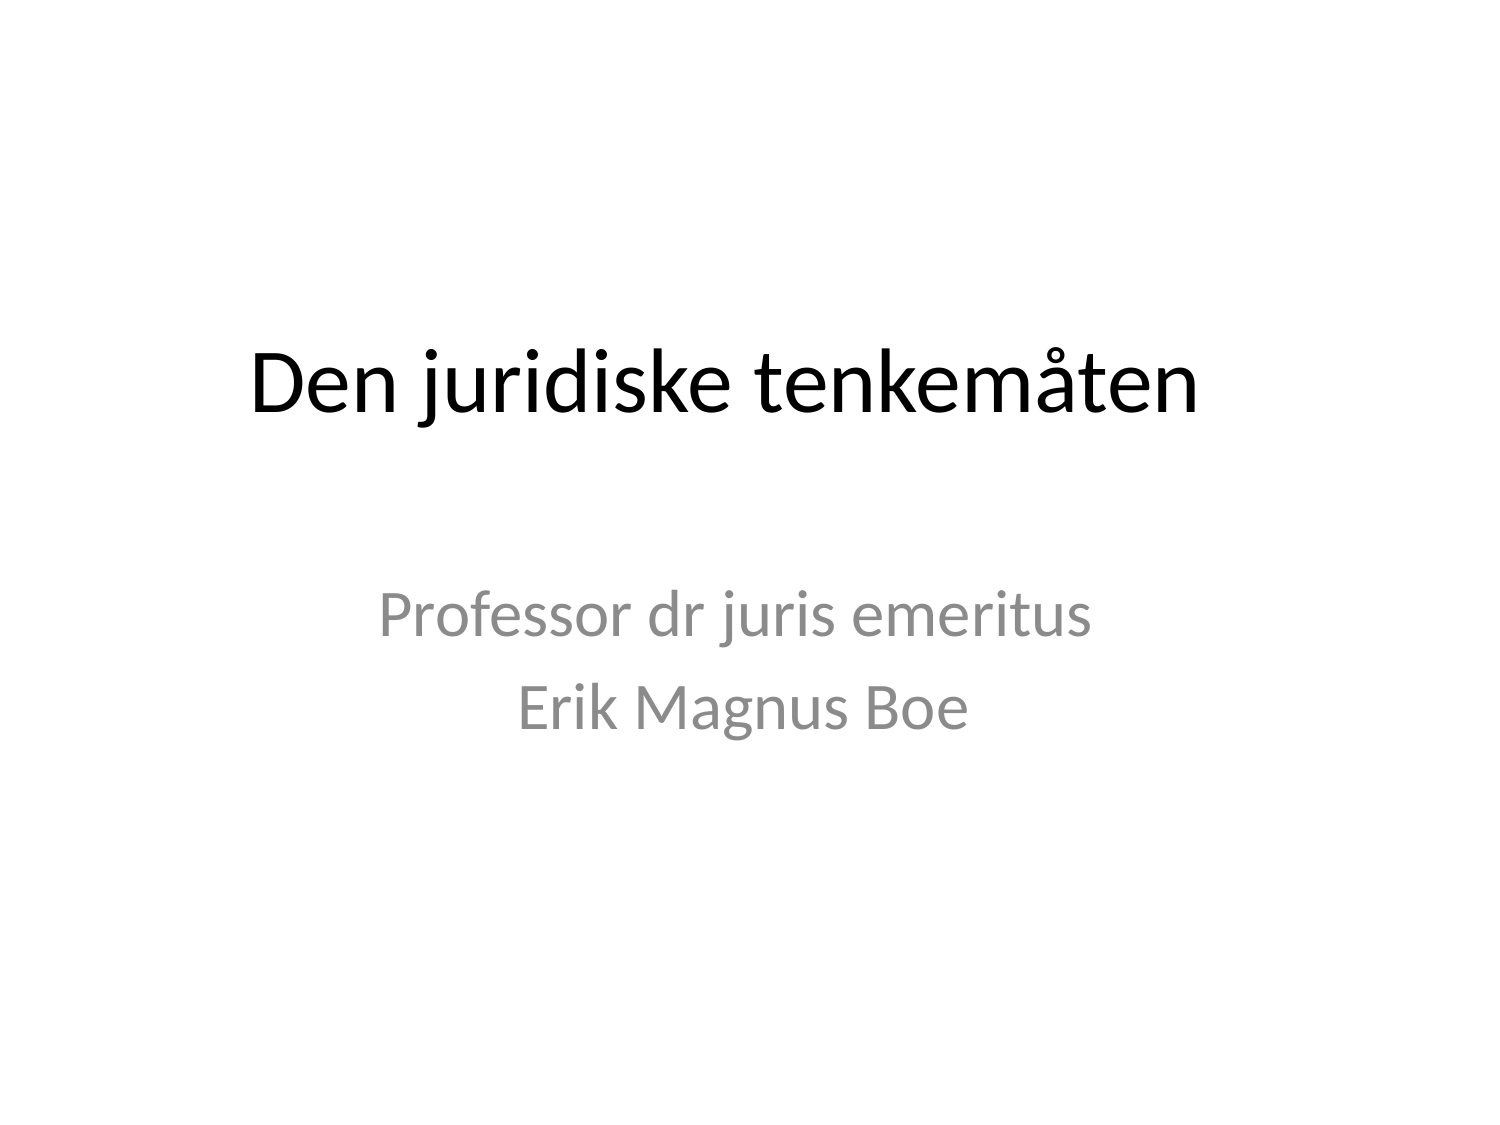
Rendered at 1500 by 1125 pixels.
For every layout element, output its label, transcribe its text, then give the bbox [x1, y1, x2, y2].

subtitle Professor dr juris emeritus Erik Magnus Boe [218, 562, 1269, 850]
title Den juridiske tenkemåten [88, 255, 1364, 497]
